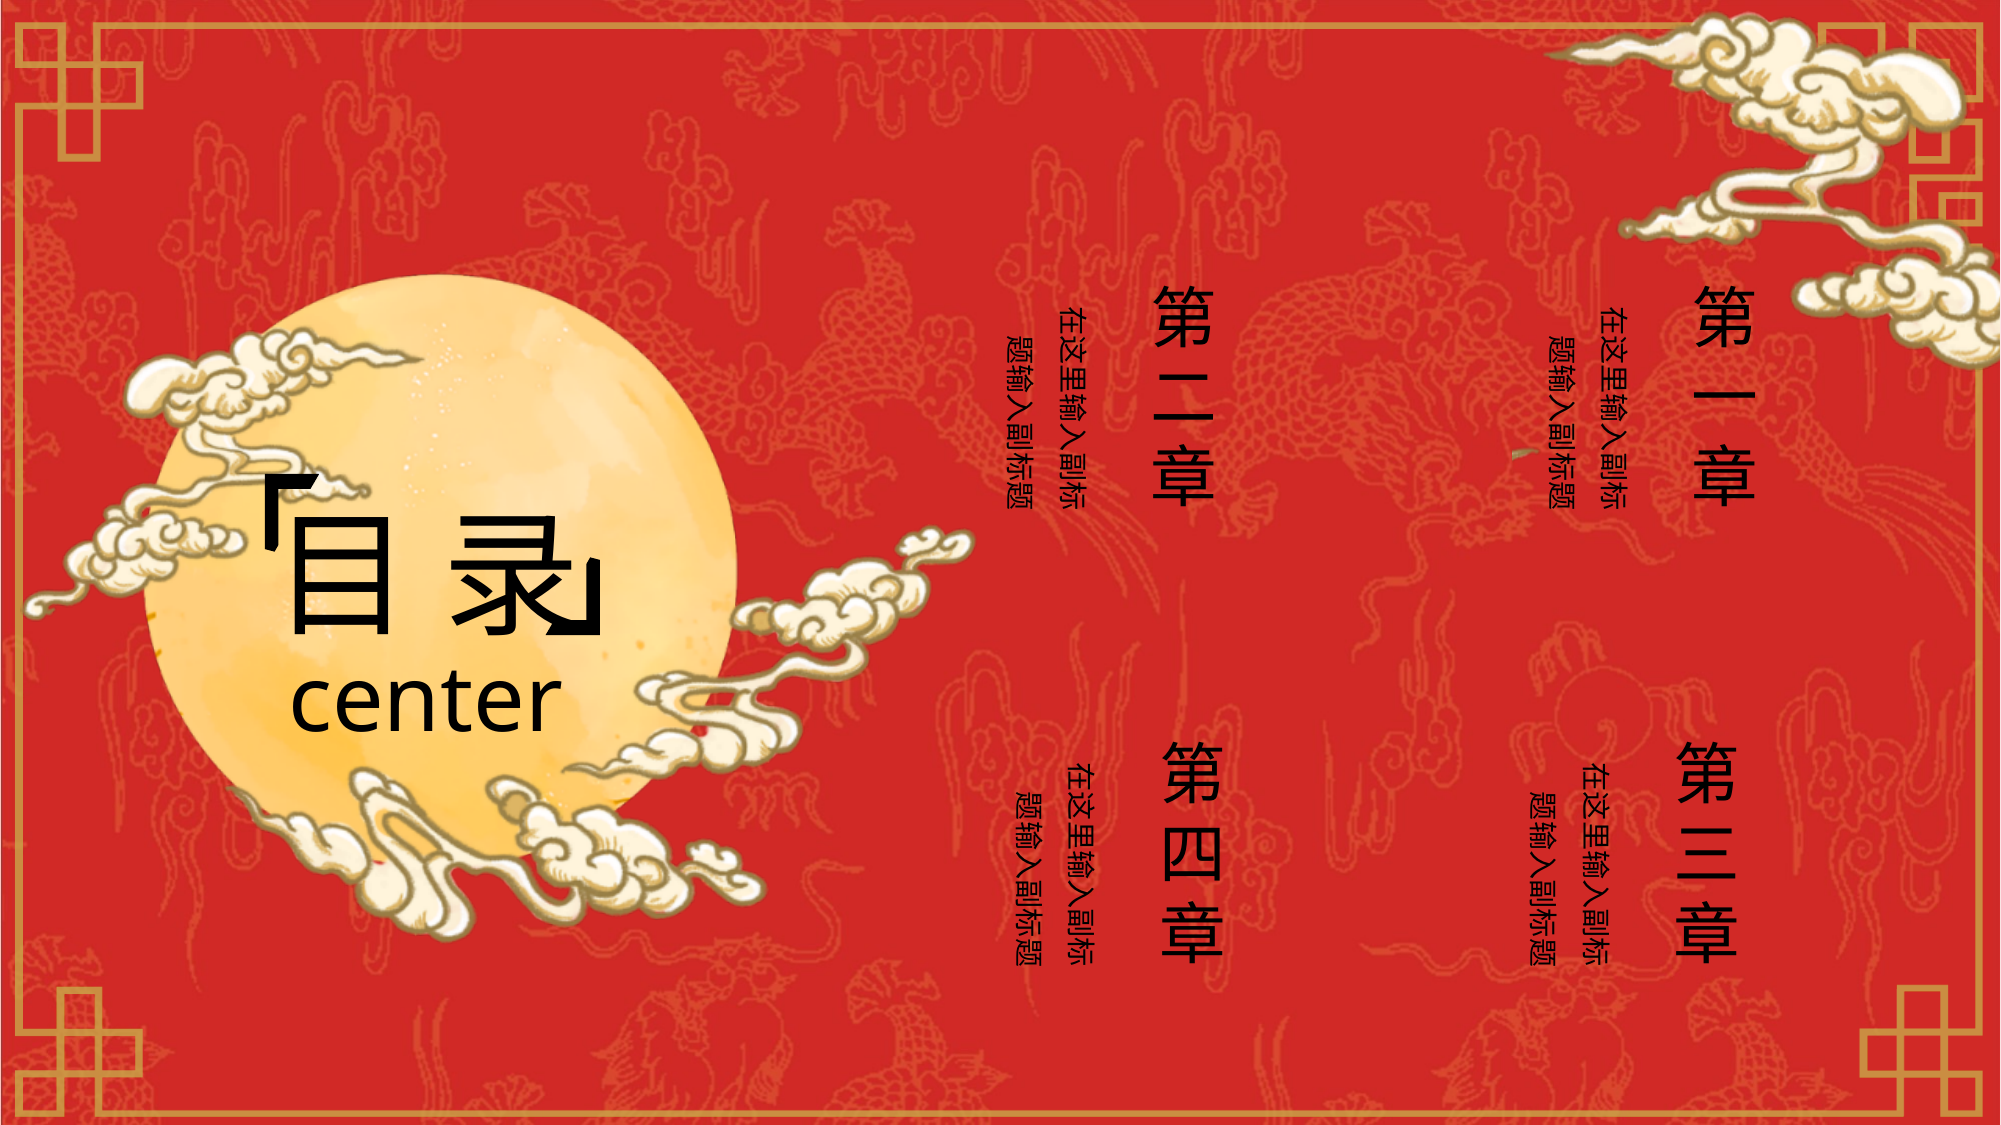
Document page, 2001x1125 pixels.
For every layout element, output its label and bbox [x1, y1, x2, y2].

text_box [1503, 570, 1748, 983]
text_box [988, 570, 1233, 983]
text_box [979, 113, 1224, 526]
text_box [1521, 113, 1766, 526]
picture [0, 0, 2001, 1125]
